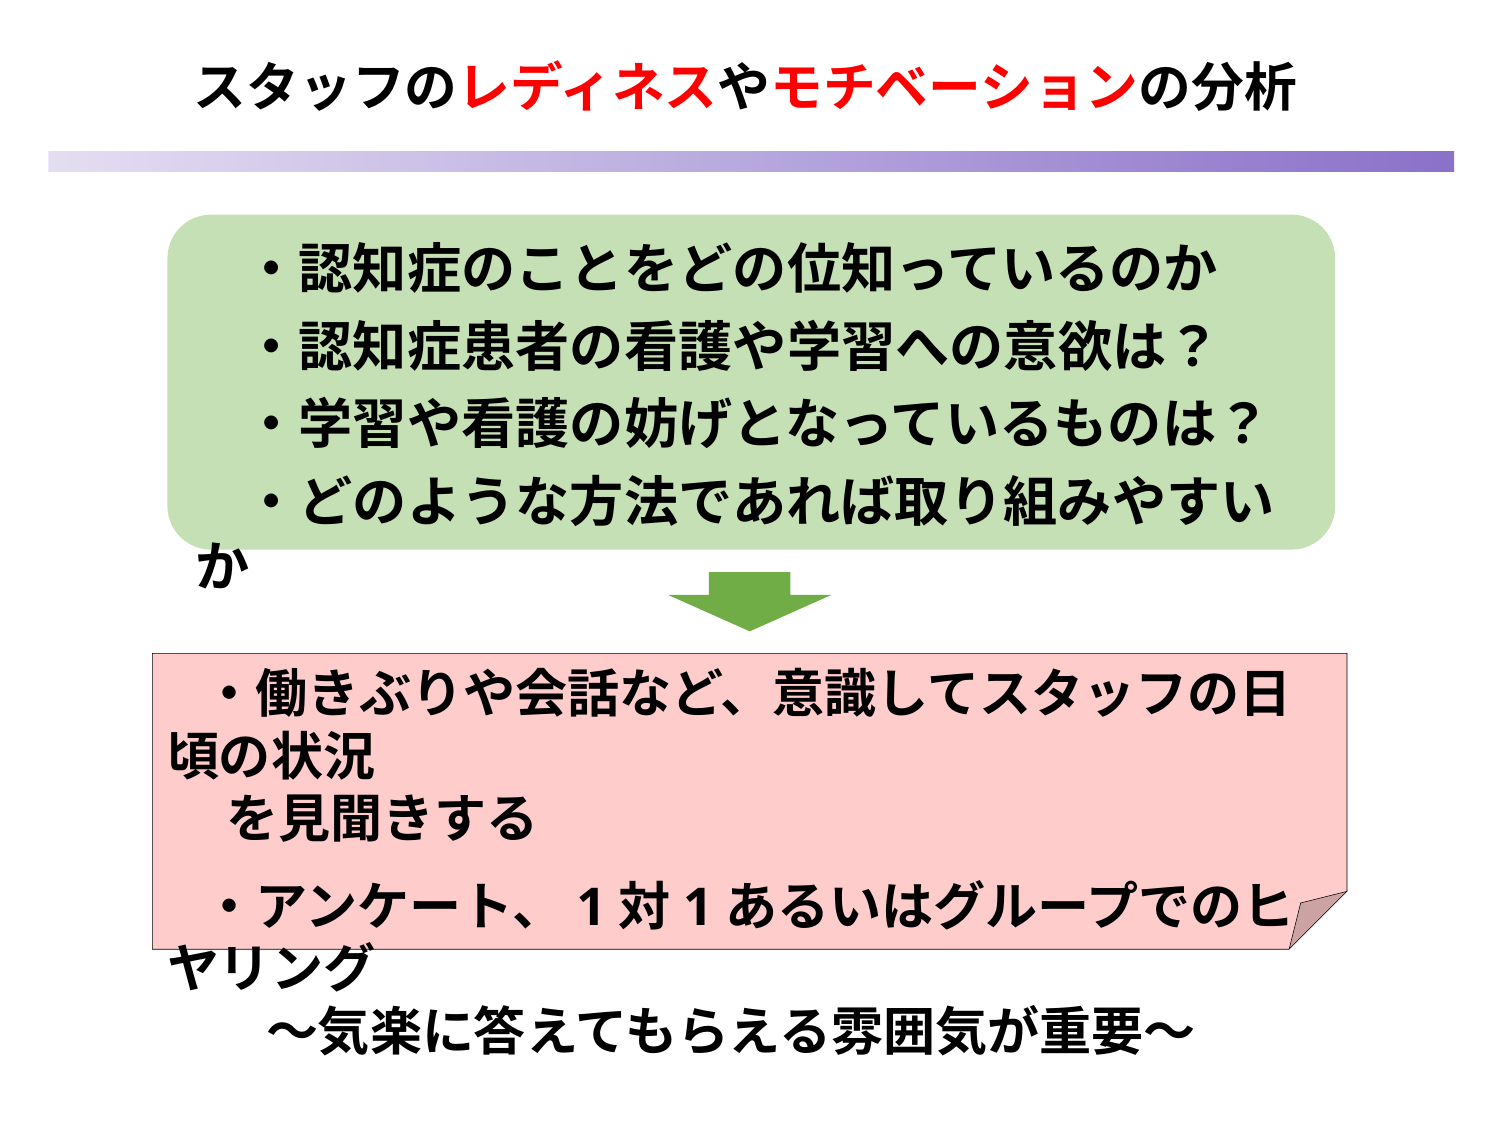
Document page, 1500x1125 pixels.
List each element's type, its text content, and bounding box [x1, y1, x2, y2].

text_box ・働きぶりや会話など、意識してスタッフの日頃の状況 を見聞きする ・アンケート、1対1あるいはグループでのヒヤリング ～気楽に答えてもらえる雰囲気が重要～ [151, 652, 1351, 951]
text_box [667, 571, 832, 633]
title スタッフのレディネスやモチベーションの分析 [98, 37, 1393, 143]
text_box ・認知症のことをどの位知っているのか ・認知症患者の看護や学習への意欲は？ ・学習や看護の妨げとなっているものは？ ・どのような方法であれば取り組みやすいか [166, 213, 1337, 551]
text_box [48, 151, 1455, 172]
